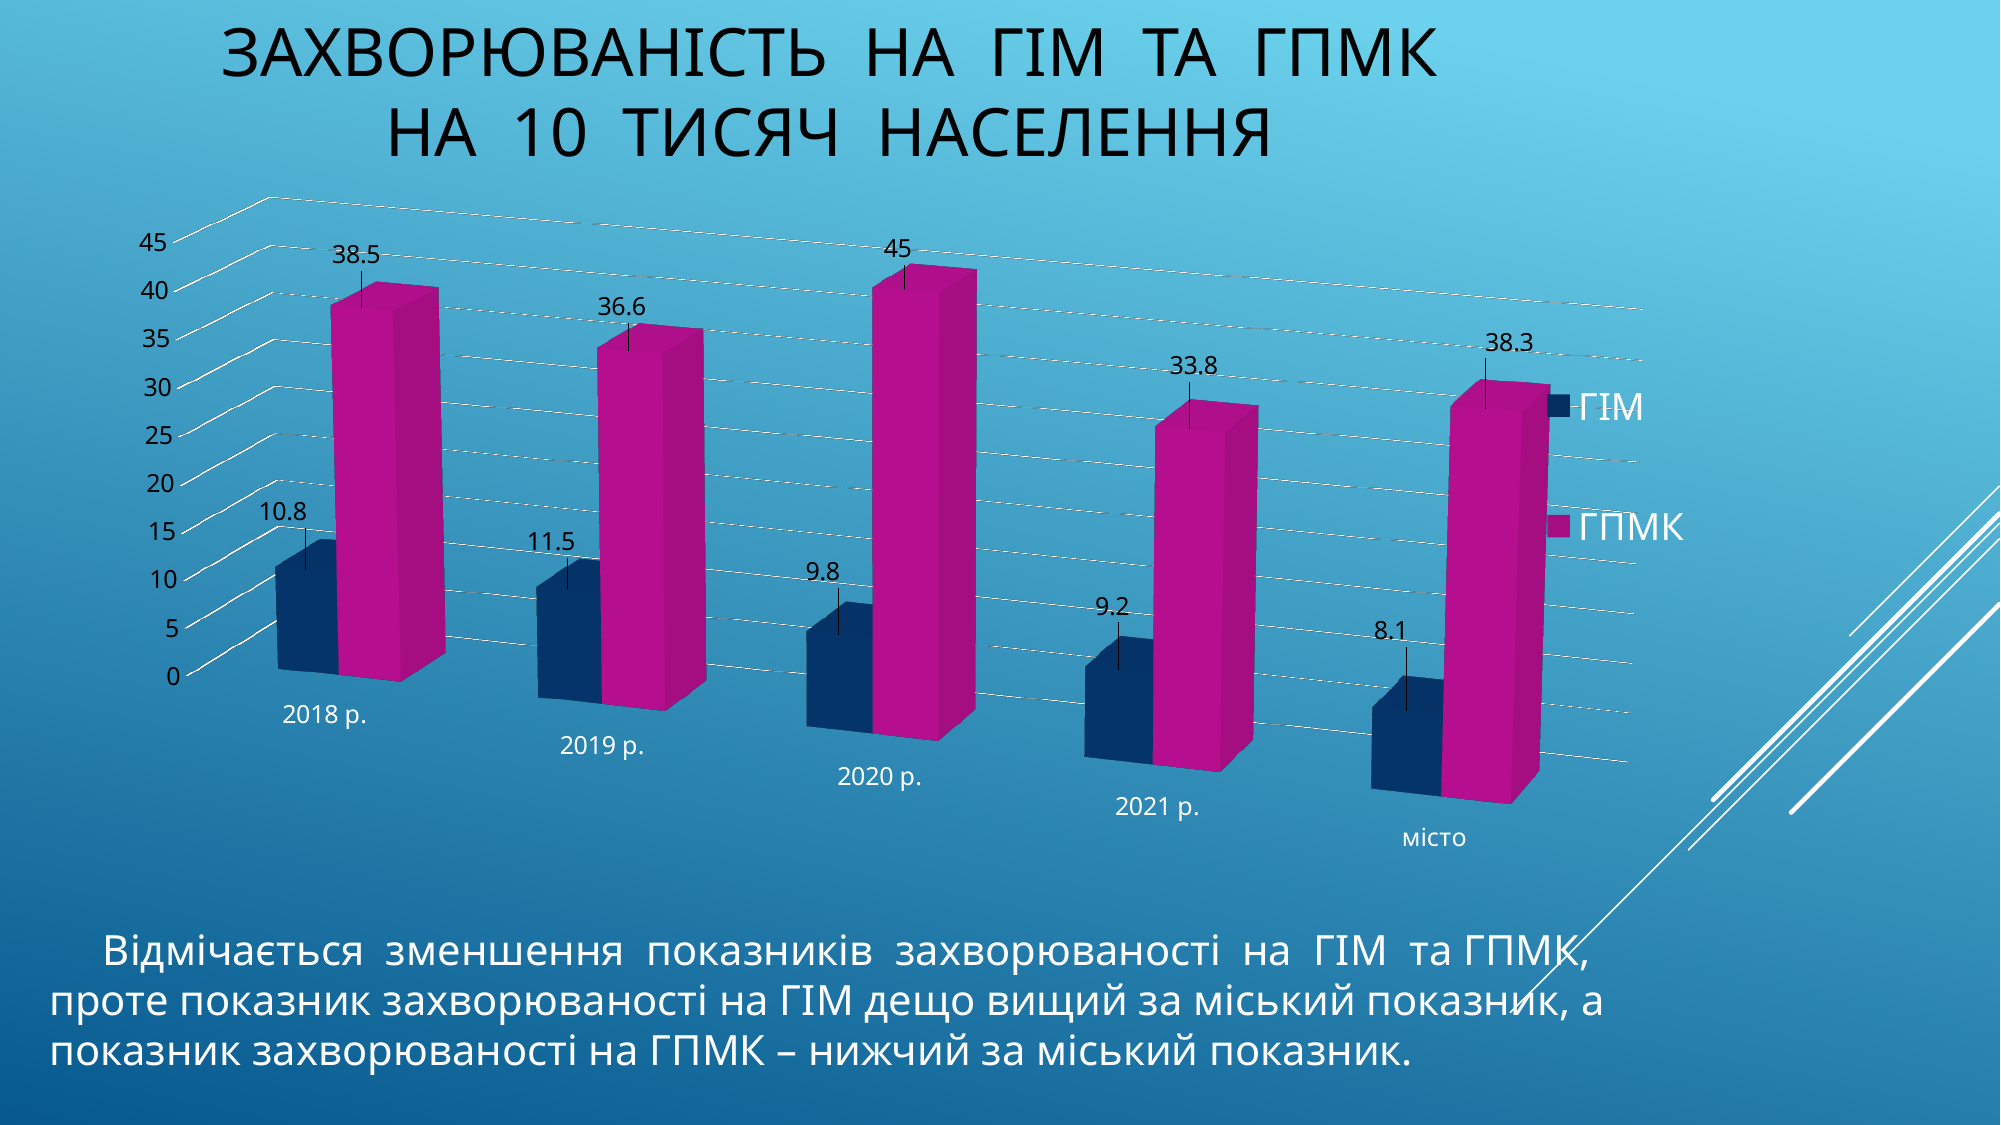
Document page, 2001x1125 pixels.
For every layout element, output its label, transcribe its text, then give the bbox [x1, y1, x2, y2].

text_box Відмічається зменшення показників захворюваності на ГІМ та ГПМК, проте показник захворюваності на ГІМ дещо вищий за міський показник, а показник захворюваності на ГПМК – нижчий за міський показник. [34, 942, 1721, 1082]
chart [0, 137, 1722, 942]
text_box Захворюваність на ГІМ та ГПМК на 10 тисяч населення [124, 0, 1536, 137]
